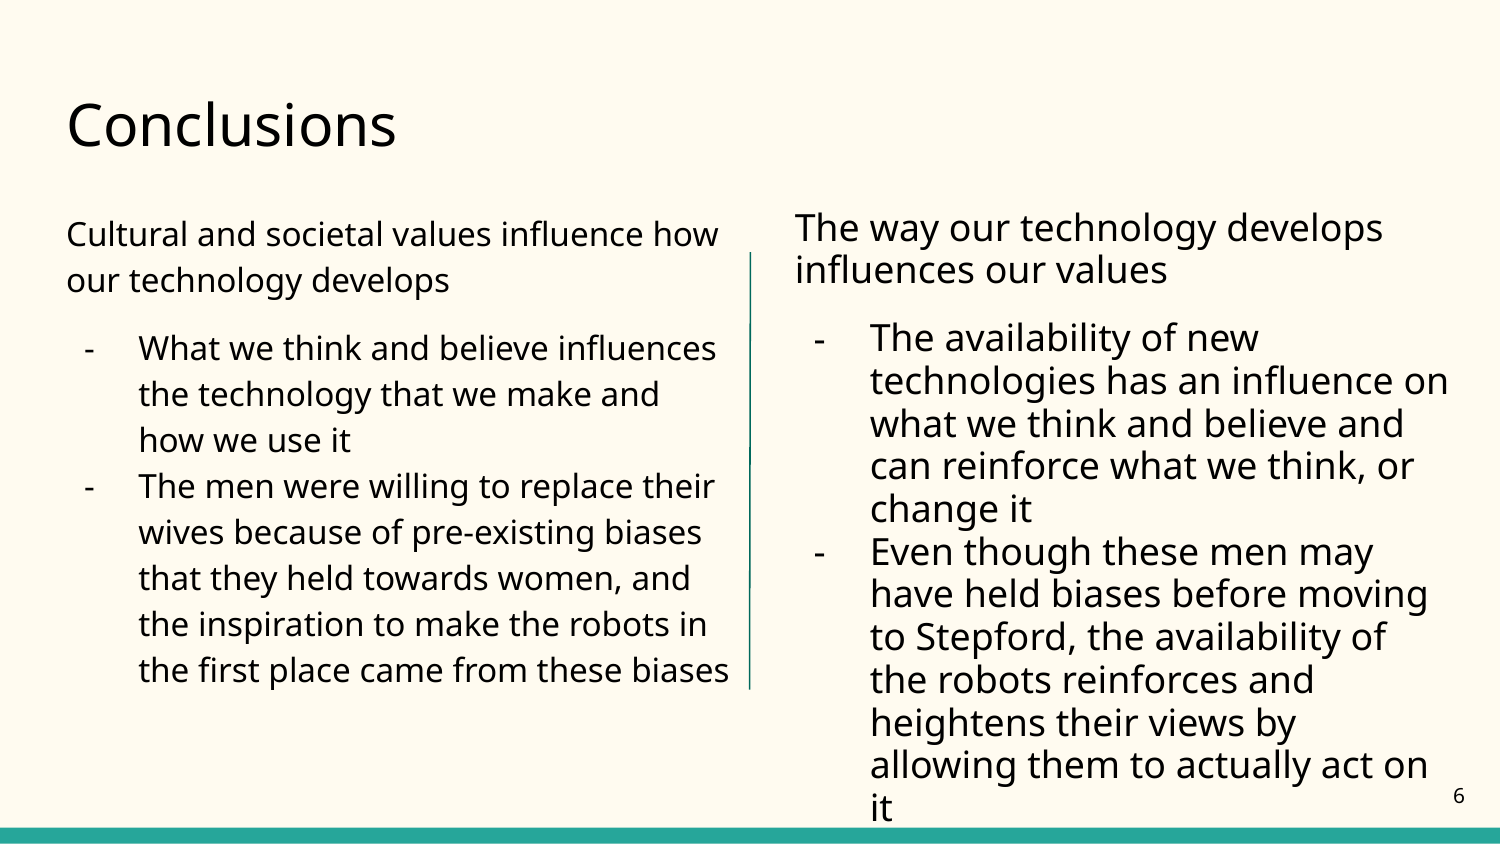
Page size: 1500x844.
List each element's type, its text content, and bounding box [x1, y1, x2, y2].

title Conclusions [51, 72, 1449, 174]
list Cultural and societal values influence how our technology develops What we think and believe influences the technology that we make and how we use it The men were willing to replace their wives because of pre-existing biases that they held towards women, and the inspiration to make the robots in the first place came from these biases [51, 192, 750, 750]
text_box The way our technology develops influences our values The availability of new technologies has an influence on what we think and believe and can reinforce what we think, or change it Even though these men may have held biases before moving to Stepford, the availability of the robots reinforces and heightens their views by allowing them to actually act on it [779, 192, 1466, 762]
slide_number 6 [1389, 764, 1480, 830]
